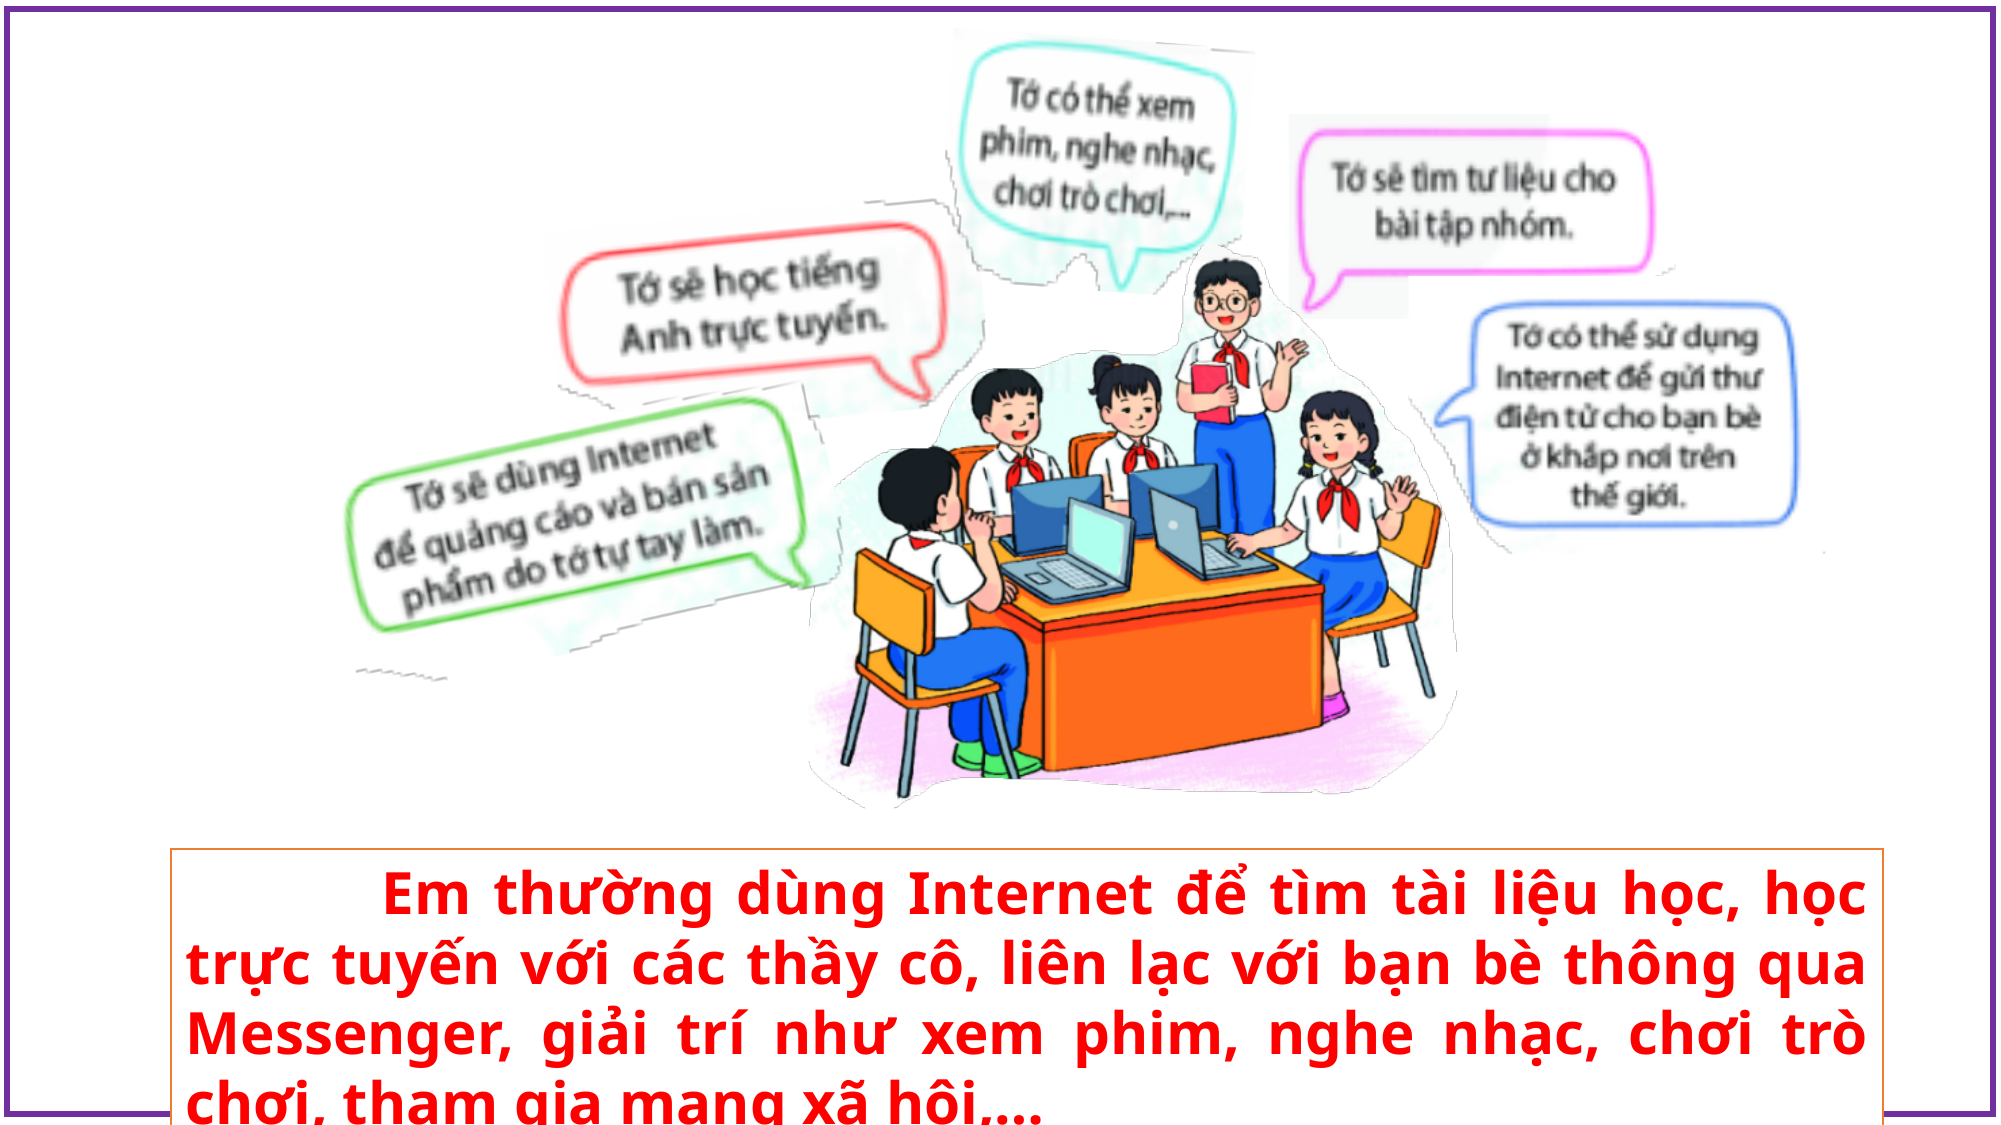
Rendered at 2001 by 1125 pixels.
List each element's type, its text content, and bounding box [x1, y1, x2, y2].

picture [312, 27, 1826, 809]
text_box Em thường dùng Internet để tìm tài liệu học, học trực tuyến với các thầy cô, liên lạc với bạn bè thông qua Messenger, giải trí như xem phim, nghe nhạc, chơi trò chơi, tham gia mạng xã hội,… [170, 848, 1884, 1125]
